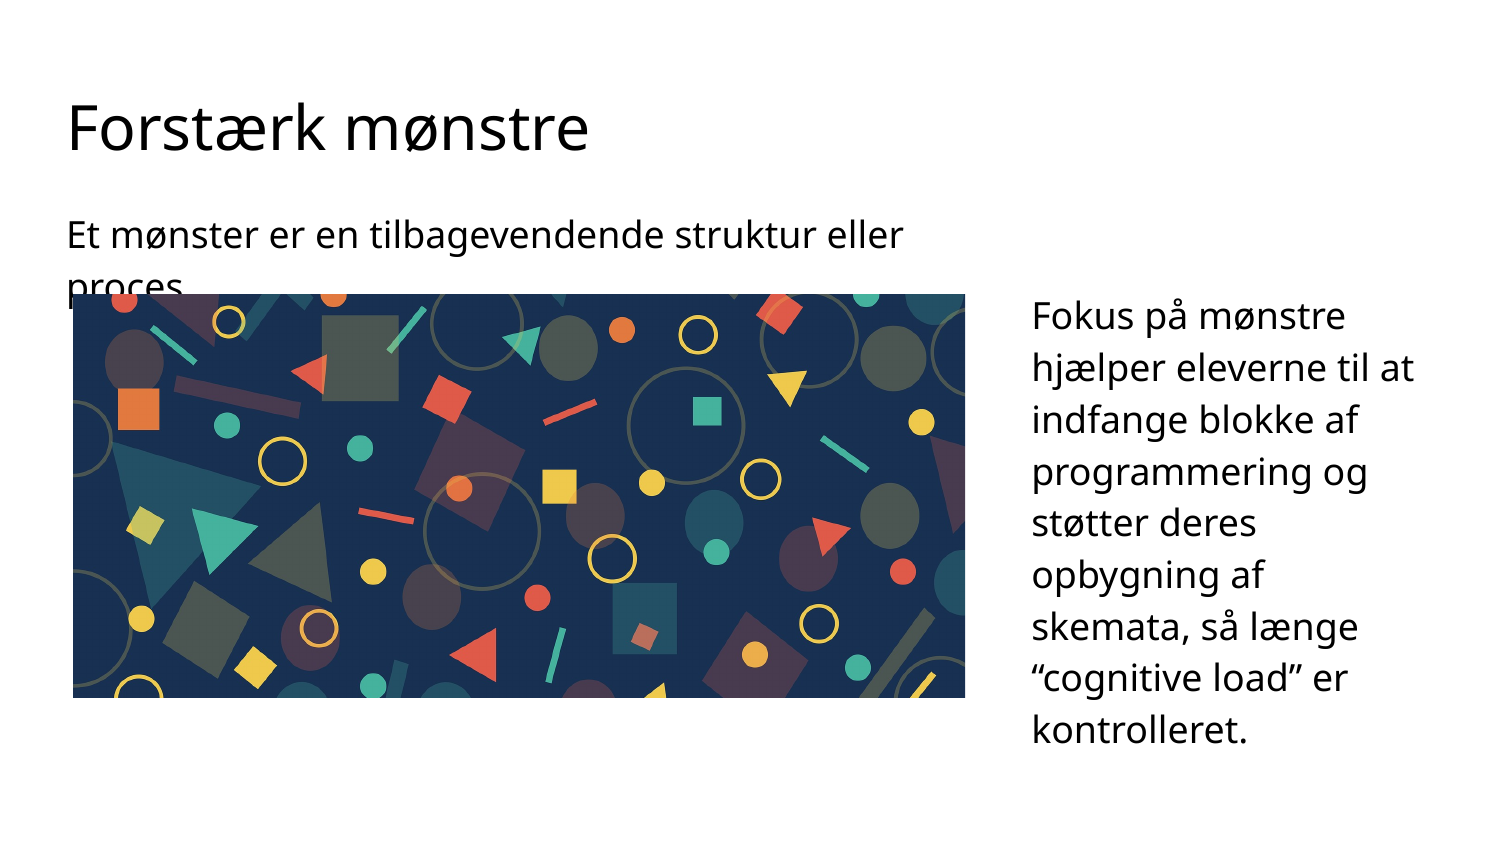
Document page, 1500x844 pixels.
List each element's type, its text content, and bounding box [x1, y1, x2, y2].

title Forstærk mønstre [51, 72, 1449, 167]
list Et mønster er en tilbagevendende struktur eller proces. [51, 189, 989, 733]
text_box Fokus på mønstre hjælper eleverne til at indfange blokke af programmering og støtter deres opbygning af skemata, så længe “cognitive load” er kontrolleret. [1016, 270, 1449, 723]
picture [72, 294, 966, 699]
